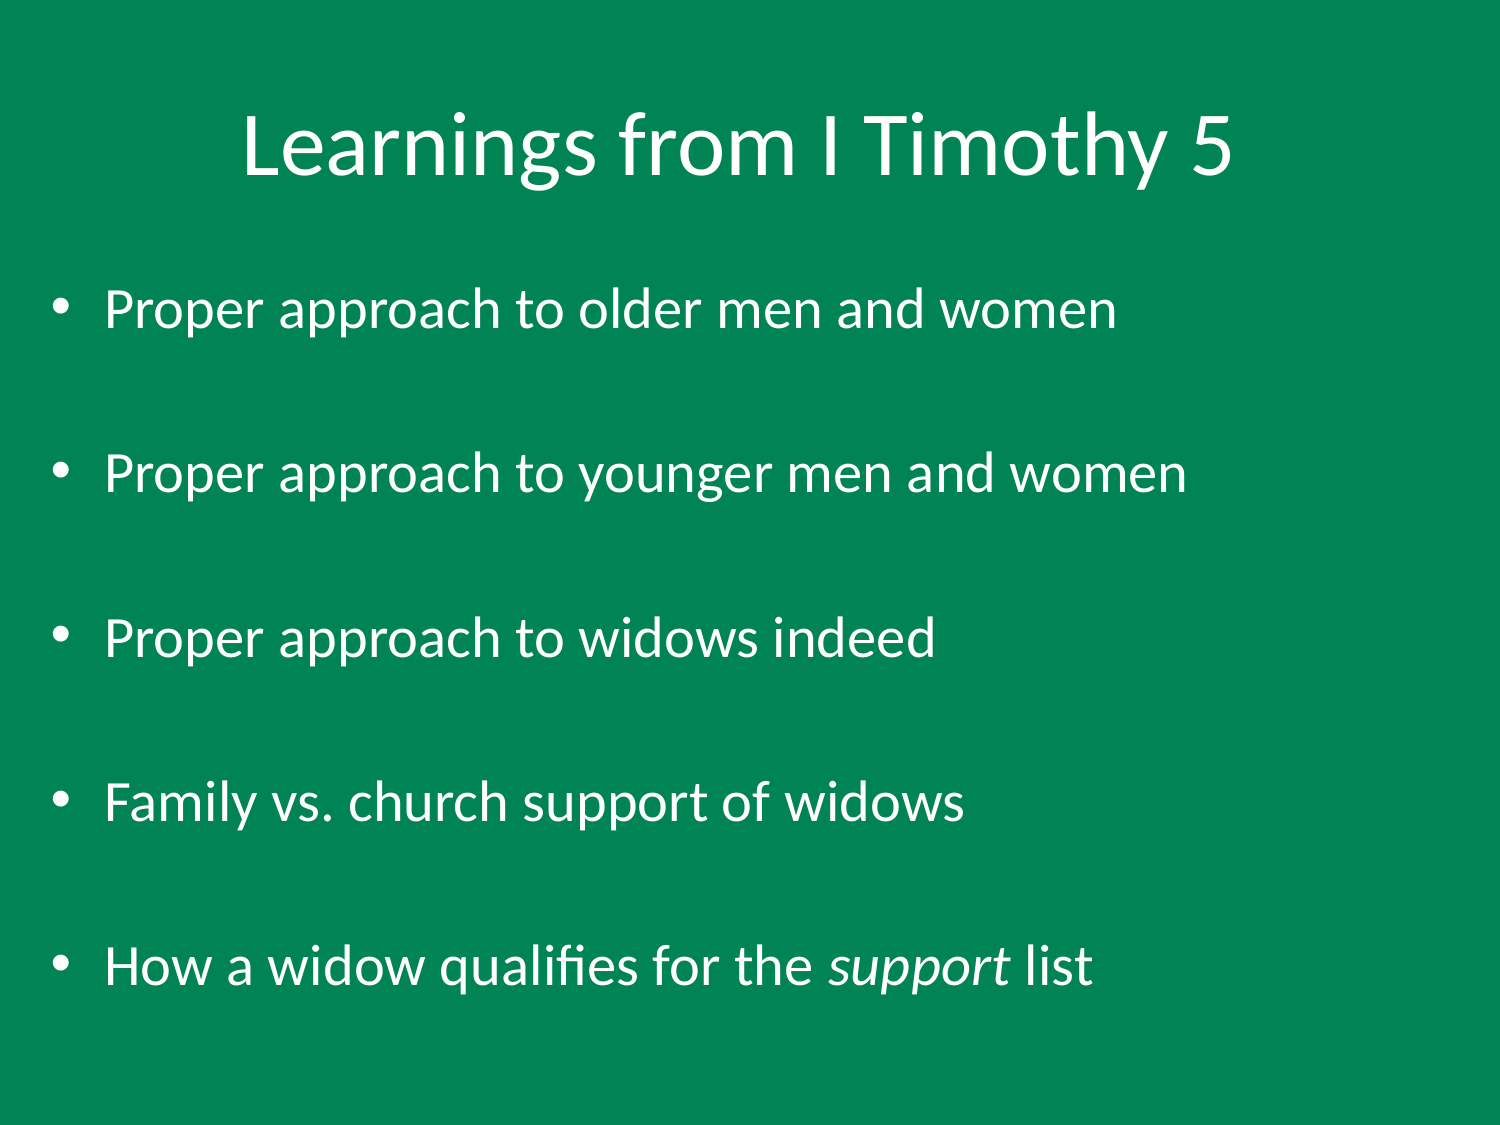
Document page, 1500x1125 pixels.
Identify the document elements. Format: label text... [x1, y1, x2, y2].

list Proper approach to older men and women Proper approach to younger men and women Proper approach to widows indeed Family vs. church support of widows How a widow qualifies for the support list [35, 262, 1500, 1005]
title Learnings from I Timothy 5 [75, 45, 1425, 233]
